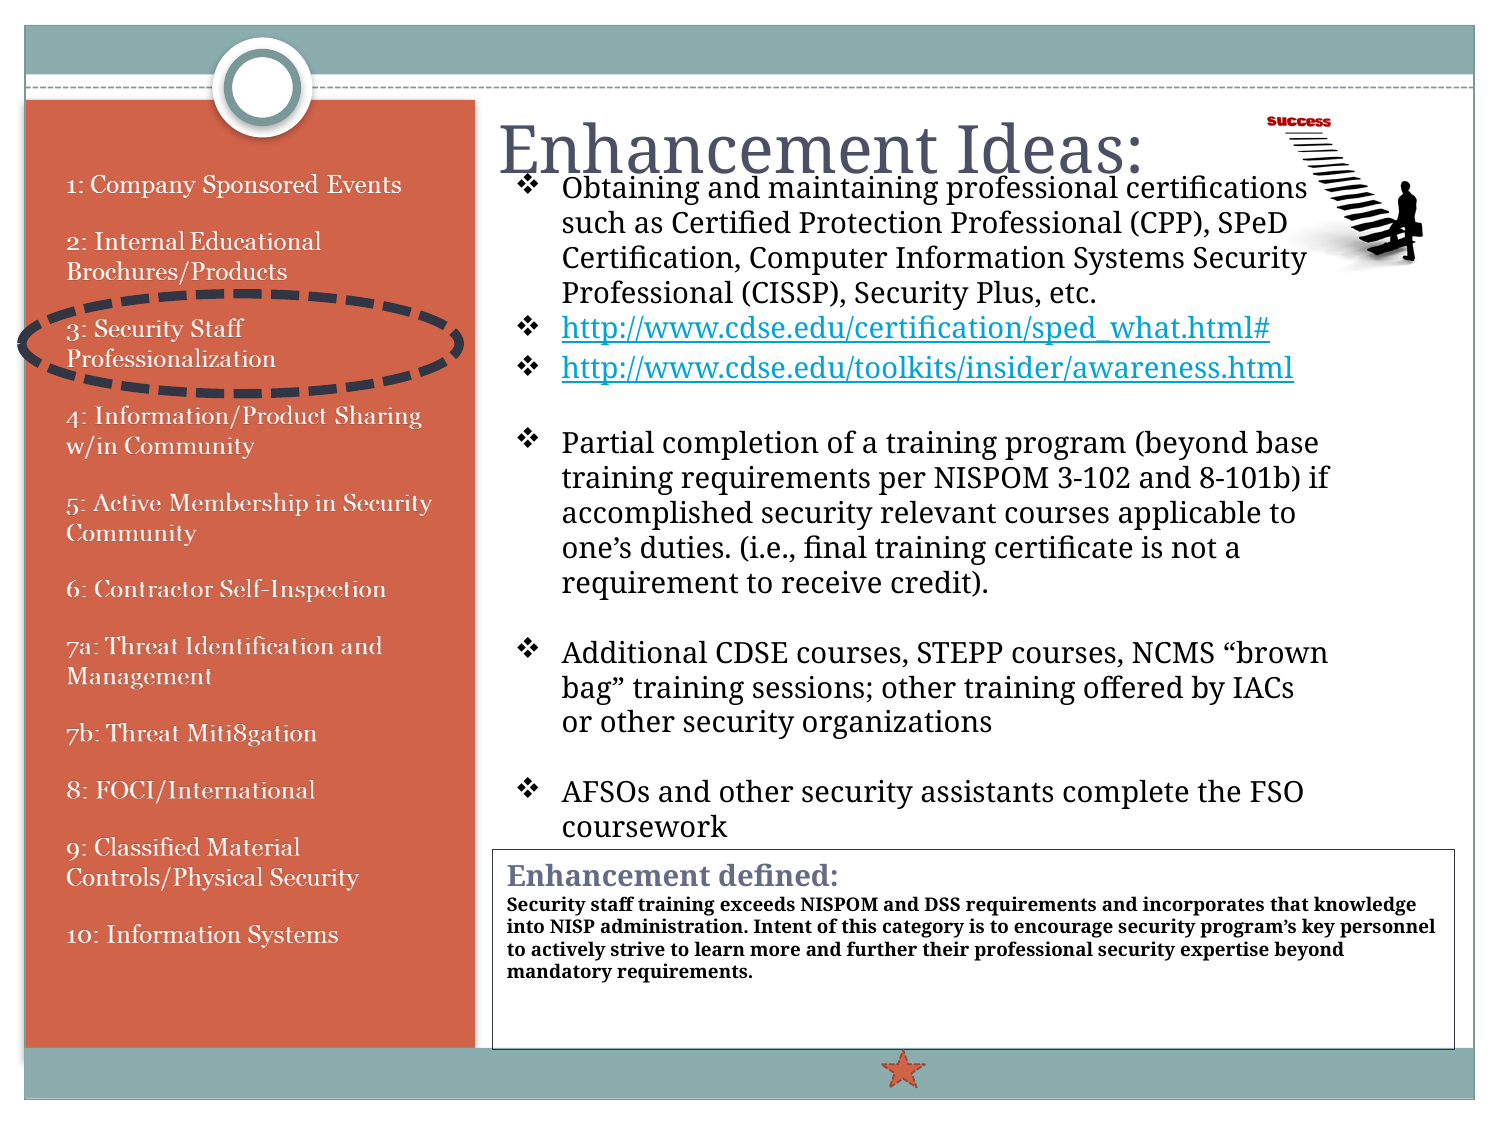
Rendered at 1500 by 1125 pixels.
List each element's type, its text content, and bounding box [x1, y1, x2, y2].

picture [50, 161, 454, 330]
text_box Enhancement Ideas: [483, 99, 1160, 195]
text_box Obtaining and maintaining professional certifications such as Certified Protection Professional (CPP), SPeD Certification, Computer Information Systems Security Professional (CISSP), Security Plus, etc. http://www.cdse.edu/certification/sped_what.html# http://www.cdse.edu/toolkits/insider/awareness.html Partial completion of a training program (beyond base training requirements per NISPOM 3-102 and 8-101b) if accomplished security relevant courses applicable to one’s duties. (i.e., final training certificate is not a requirement to receive credit). Additional CDSE courses, STEPP courses, NCMS “brown bag” training sessions; other training offered by IACs or other security organizations AFSOs and other security assistants complete the FSO coursework [499, 162, 1347, 851]
picture [1235, 99, 1470, 275]
title Enhancement defined: Security staff training exceeds NISPOM and DSS requirements and incorporates that knowledge into NISP administration. Intent of this category is to encourage security program’s key personnel to actively strive to learn more and further their professional security expertise beyond mandatory requirements. [492, 849, 1455, 1050]
picture [50, 357, 454, 1025]
text_box [20, 292, 461, 395]
text_box [881, 1049, 926, 1089]
